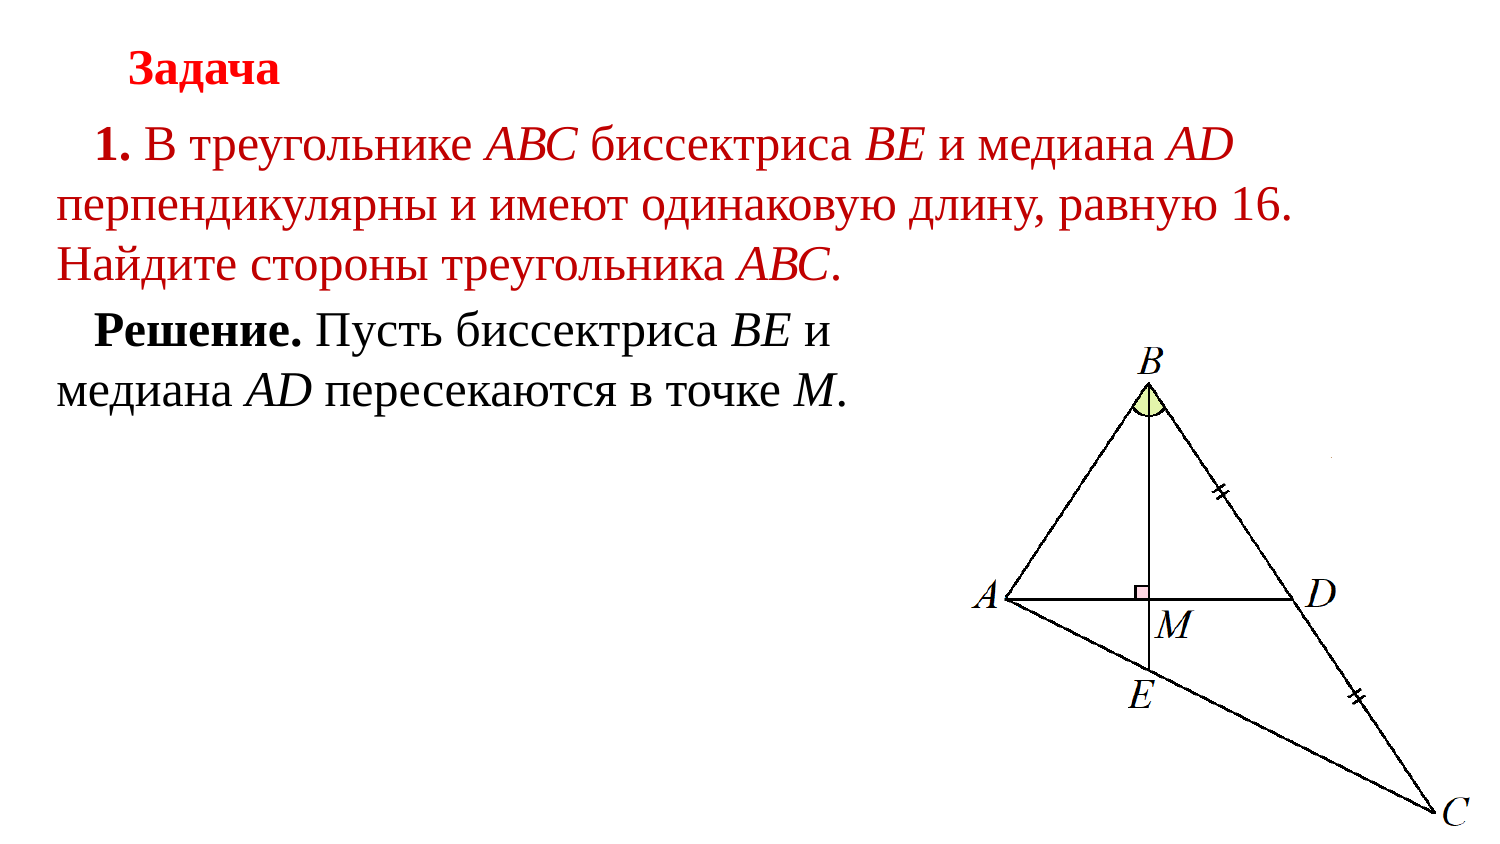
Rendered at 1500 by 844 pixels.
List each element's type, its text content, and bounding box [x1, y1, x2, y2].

title Задача [112, 32, 1376, 102]
subtitle 1. В треугольнике АВС биссектриса ВЕ и медиана AD перпендикулярны и имеют одинаковую длину, равную 16. Найдите стороны треугольника АВС. Решение. Пусть биссектриса ВЕ и медиана AD пересекаются в точке M. [41, 102, 1471, 800]
picture [962, 339, 1480, 832]
